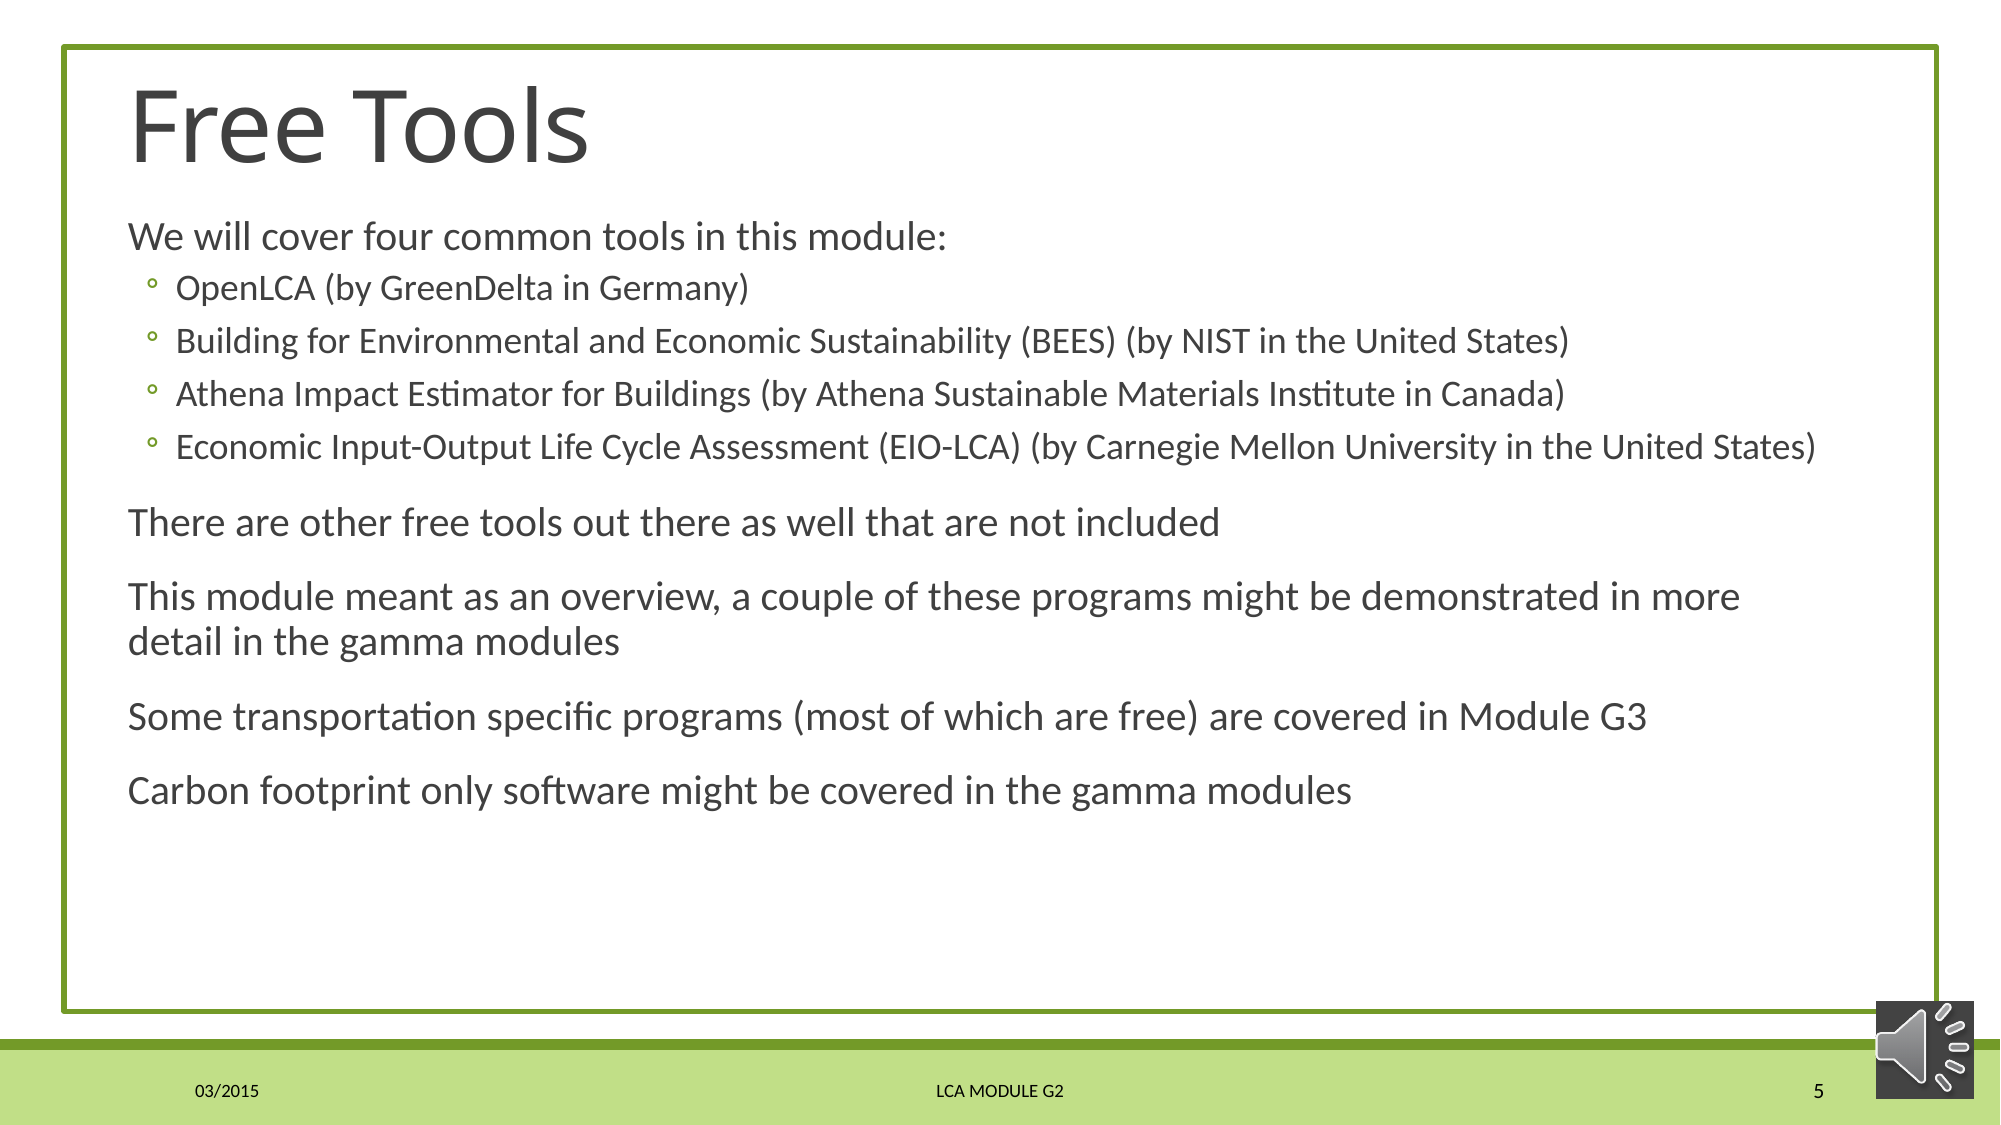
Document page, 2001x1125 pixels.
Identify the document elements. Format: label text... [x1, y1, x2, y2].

slide_number 03/2015 [180, 1059, 586, 1120]
slide_number 5 [1624, 1059, 1840, 1120]
list We will cover four common tools in this module: OpenLCA (by GreenDelta in Germany) Building for Environmental and Economic Sustainability (BEES) (by NIST in the United States) Athena Impact Estimator for Buildings (by Athena Sustainable Materials Institute in Canada) Economic Input-Output Life Cycle Assessment (EIO-LCA) (by Carnegie Mellon University in the United States) There are other free tools out there as well that are not included This module meant as an overview, a couple of these programs might be demonstrated in more detail in the gamma modules Some transportation specific programs (most of which are free) are covered in Module G3 Carbon footprint only software might be covered in the gamma modules [112, 206, 1840, 953]
footer LCA Module G2 [604, 1059, 1396, 1120]
picture [1874, 999, 1976, 1101]
title Free Tools [112, 45, 1763, 191]
